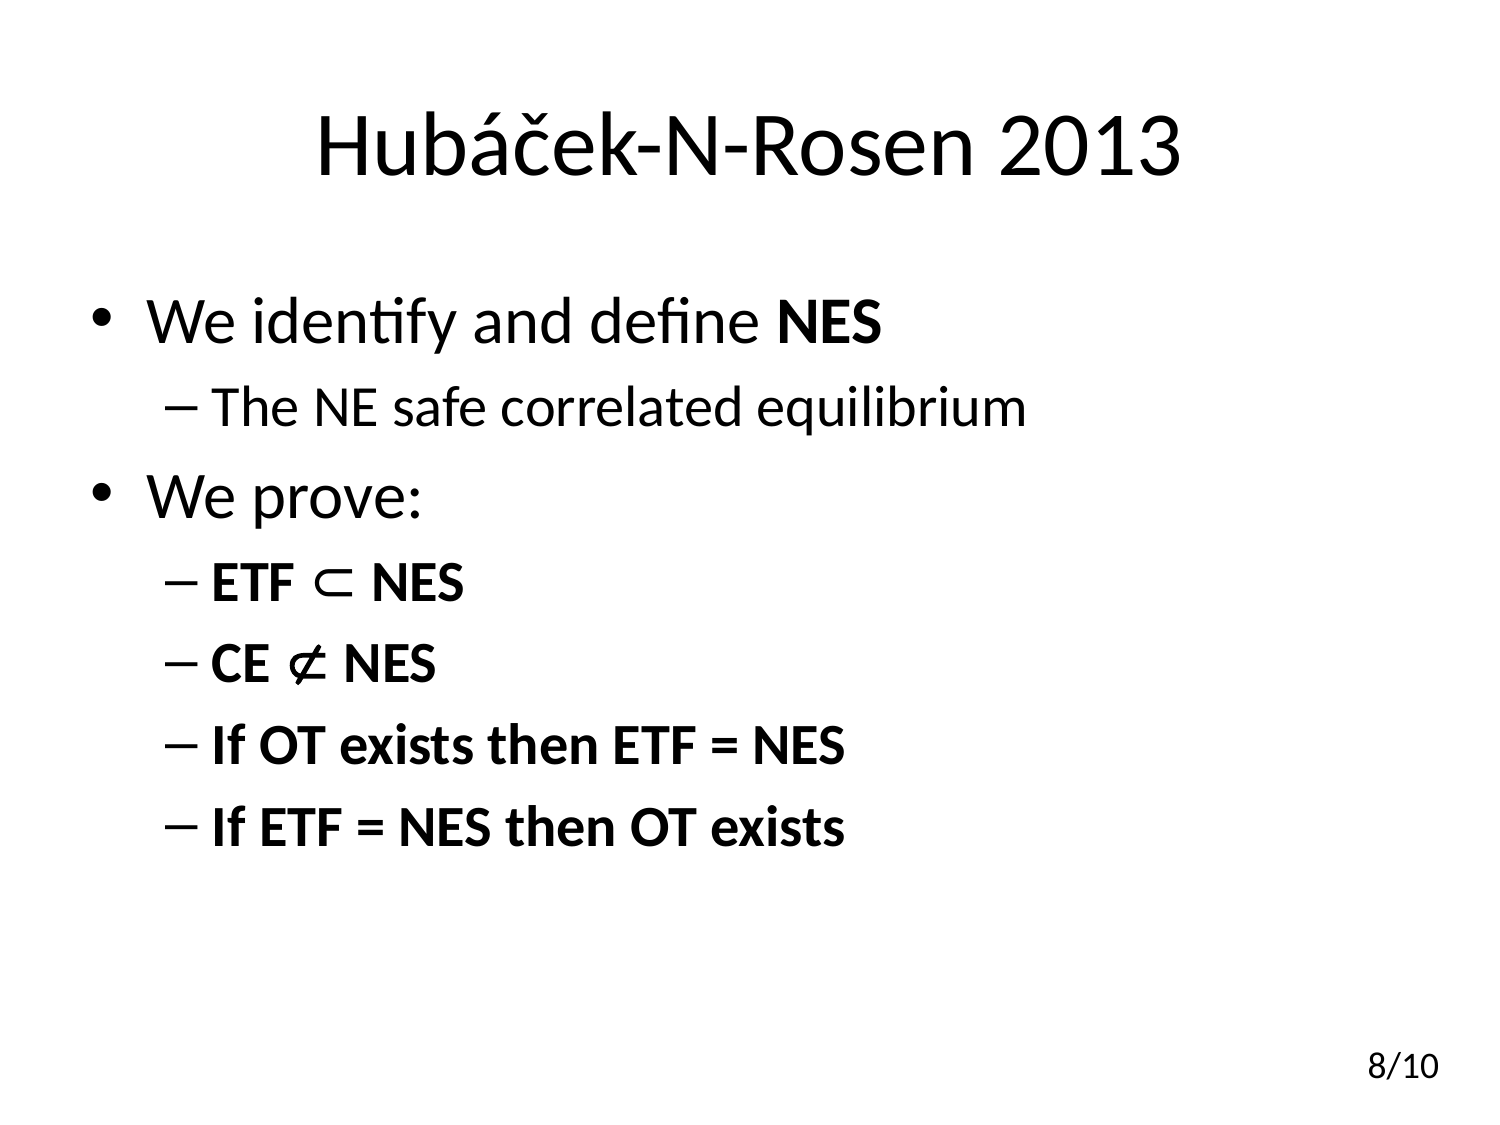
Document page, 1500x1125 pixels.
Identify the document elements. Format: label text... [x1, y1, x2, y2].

list We identify and define NES The NE safe correlated equilibrium We prove: ETF ⊂ NES CE  NES If OT exists then ETF = NES If ETF = NES then OT exists [75, 268, 1425, 1047]
text_box 8/10 [1353, 1033, 1455, 1094]
title Hubáček-N-Rosen 2013 [75, 45, 1425, 233]
